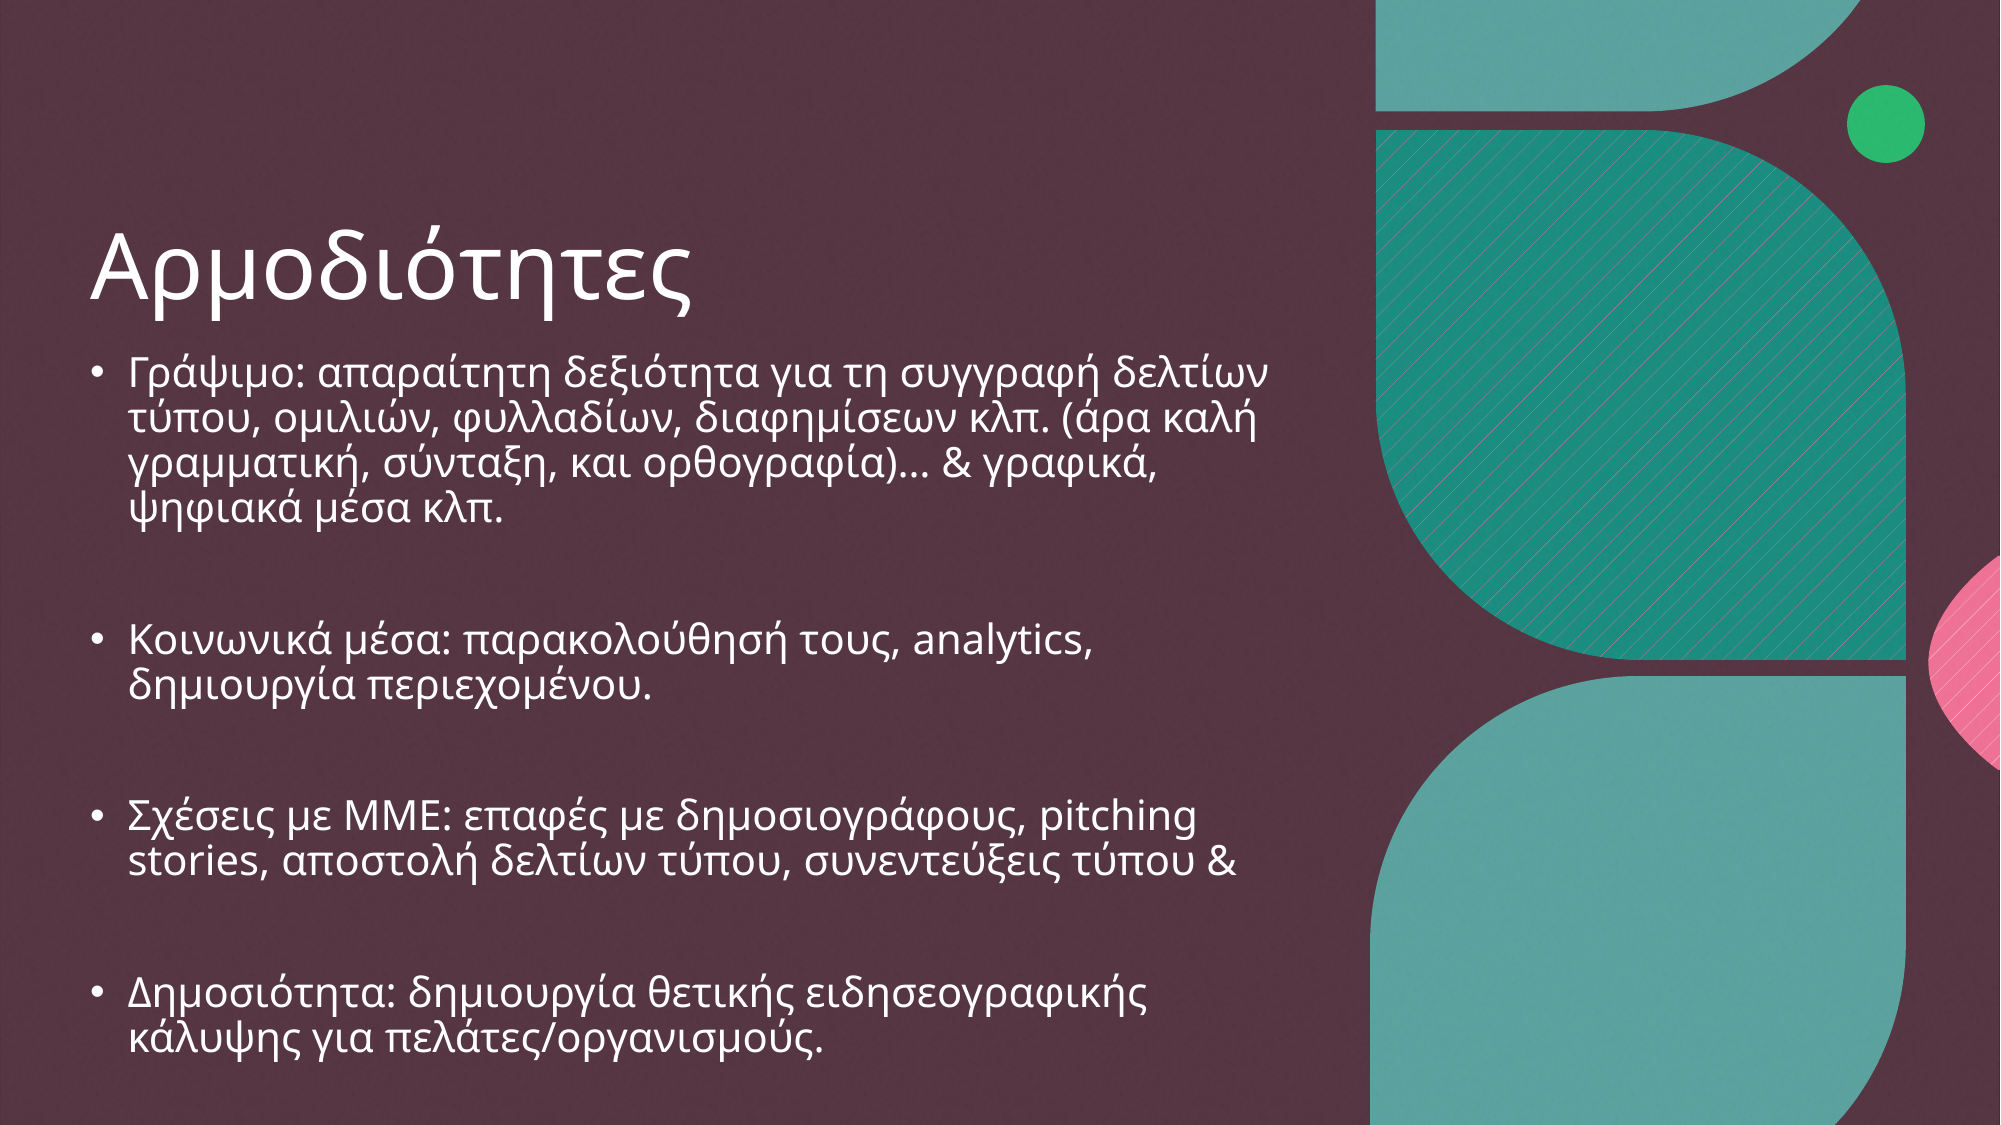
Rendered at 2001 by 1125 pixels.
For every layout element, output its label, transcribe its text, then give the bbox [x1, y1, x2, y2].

title Αρμοδιότητες [75, 109, 1336, 327]
list Γράψιμο: απαραίτητη δεξιότητα για τη συγγραφή δελτίων τύπου, ομιλιών, φυλλαδίων, διαφημίσεων κλπ. (άρα καλή γραμματική, σύνταξη, και ορθογραφία)… & γραφικά, ψηφιακά μέσα κλπ. Κοινωνικά μέσα: παρακολούθησή τους, analytics, δημιουργία περιεχομένου. Σχέσεις με ΜΜΕ: επαφές με δημοσιογράφους, pitching stories, αποστολή δελτίων τύπου, συνεντεύξεις τύπου & Δημοσιότητα: δημιουργία θετικής ειδησεογραφικής κάλυψης για πελάτες/οργανισμούς. [75, 343, 1336, 1125]
